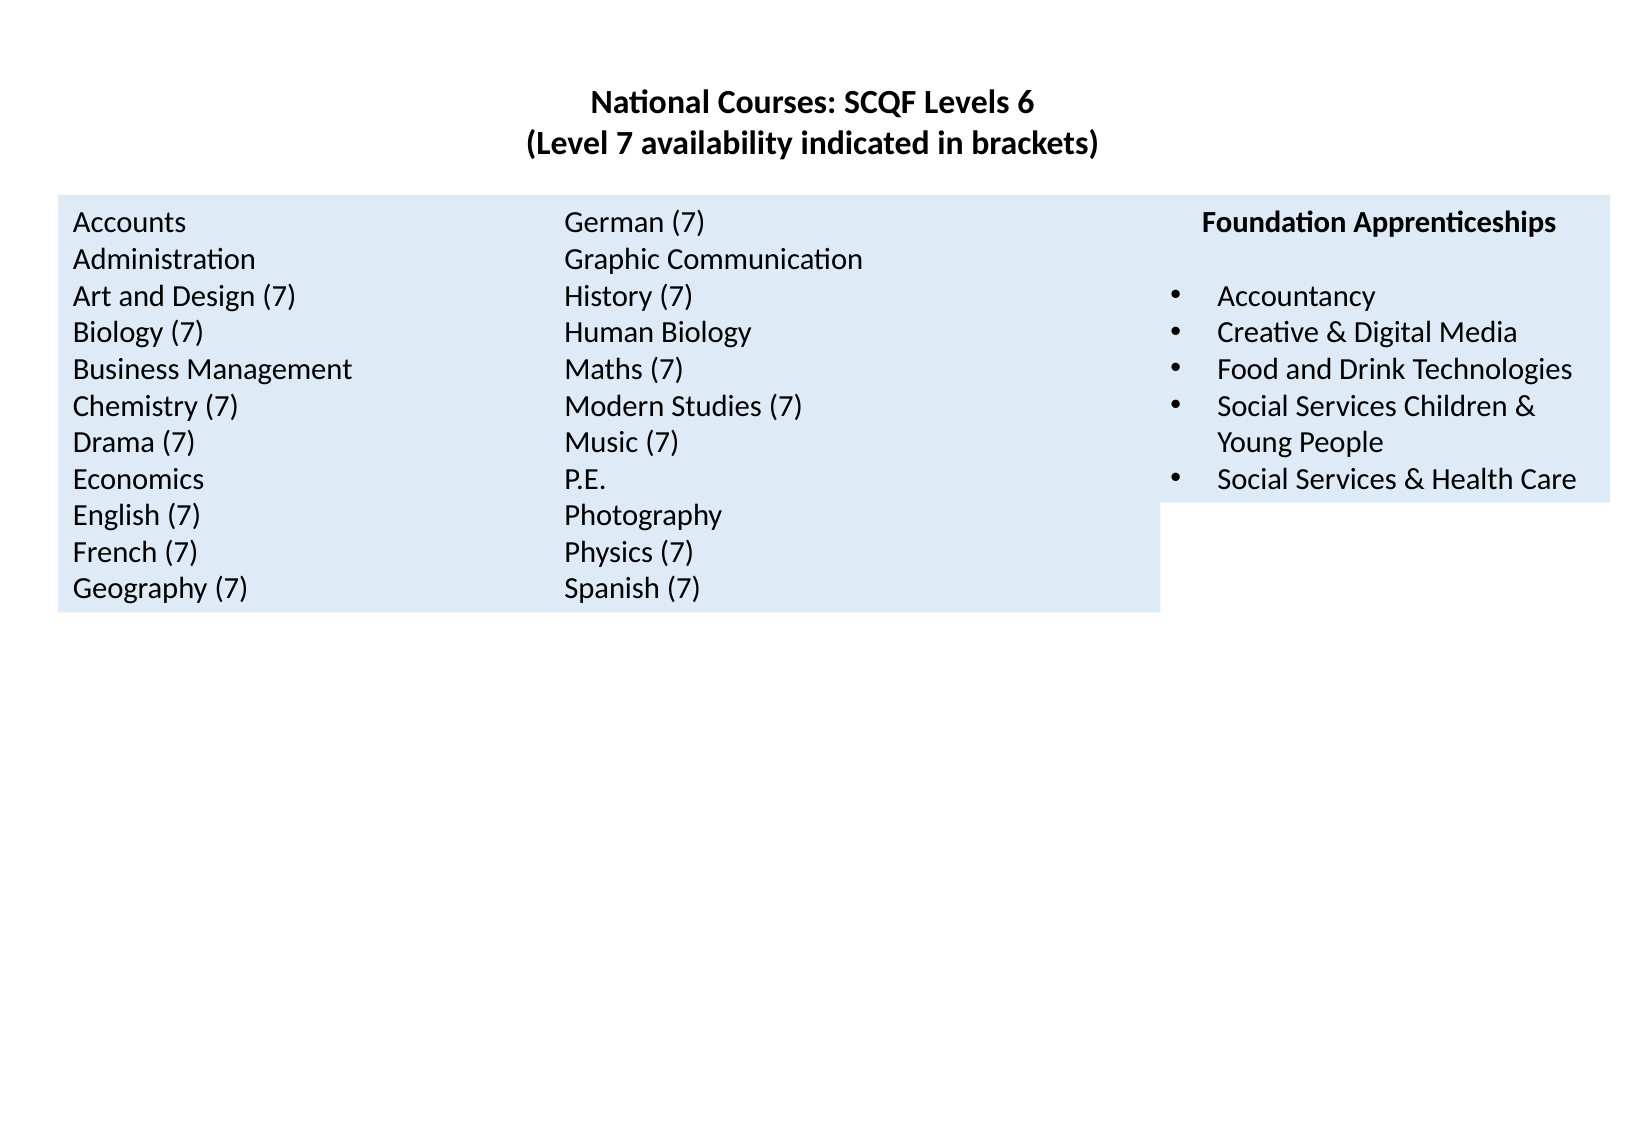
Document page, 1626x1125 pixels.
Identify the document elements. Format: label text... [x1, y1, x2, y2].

text_box German (7) Graphic Communication History (7) Human Biology Maths (7) Modern Studies (7) Music (7) P.E. Photography Physics (7) Spanish (7) [555, 195, 1161, 613]
text_box National Courses: SCQF Levels 6 (Level 7 availability indicated in brackets) [481, 72, 1144, 169]
text_box Foundation Apprenticeships Accountancy Creative & Digital Media Food and Drink Technologies Social Services Children & Young People Social Services & Health Care [1155, 195, 1610, 503]
text_box Accounts Administration Art and Design (7) Biology (7) Business Management Chemistry (7) Drama (7) Economics English (7) French (7) Geography (7) [58, 195, 555, 613]
